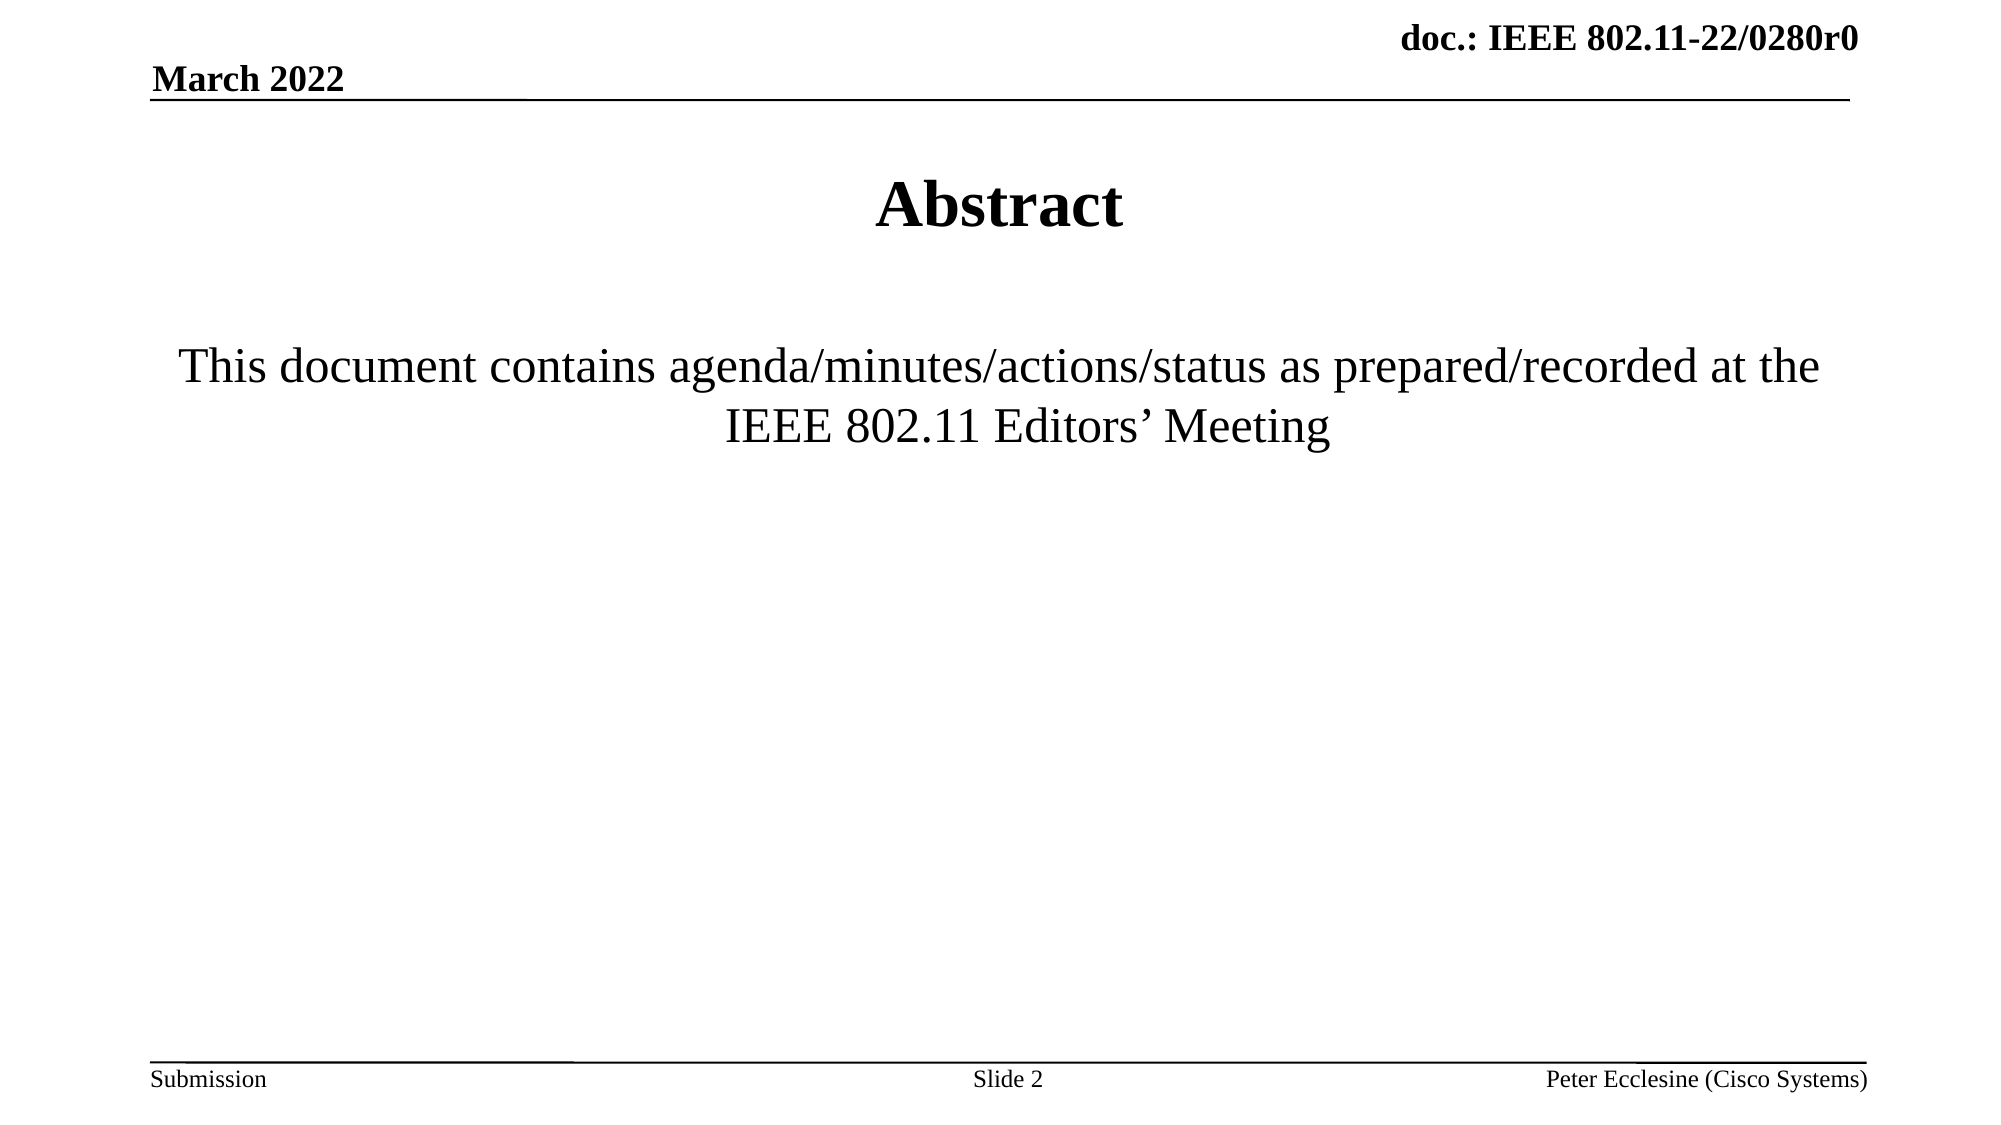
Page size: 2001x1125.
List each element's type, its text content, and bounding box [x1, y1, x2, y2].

slide_number Slide 2 [950, 1061, 1067, 1123]
title Abstract [149, 112, 1850, 288]
list This document contains agenda/minutes/actions/status as prepared/recorded at the IEEE 802.11 Editors’ Meeting [149, 324, 1850, 1000]
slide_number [152, 54, 563, 100]
footer Peter Ecclesine (Cisco Systems) [1171, 1061, 1869, 1093]
